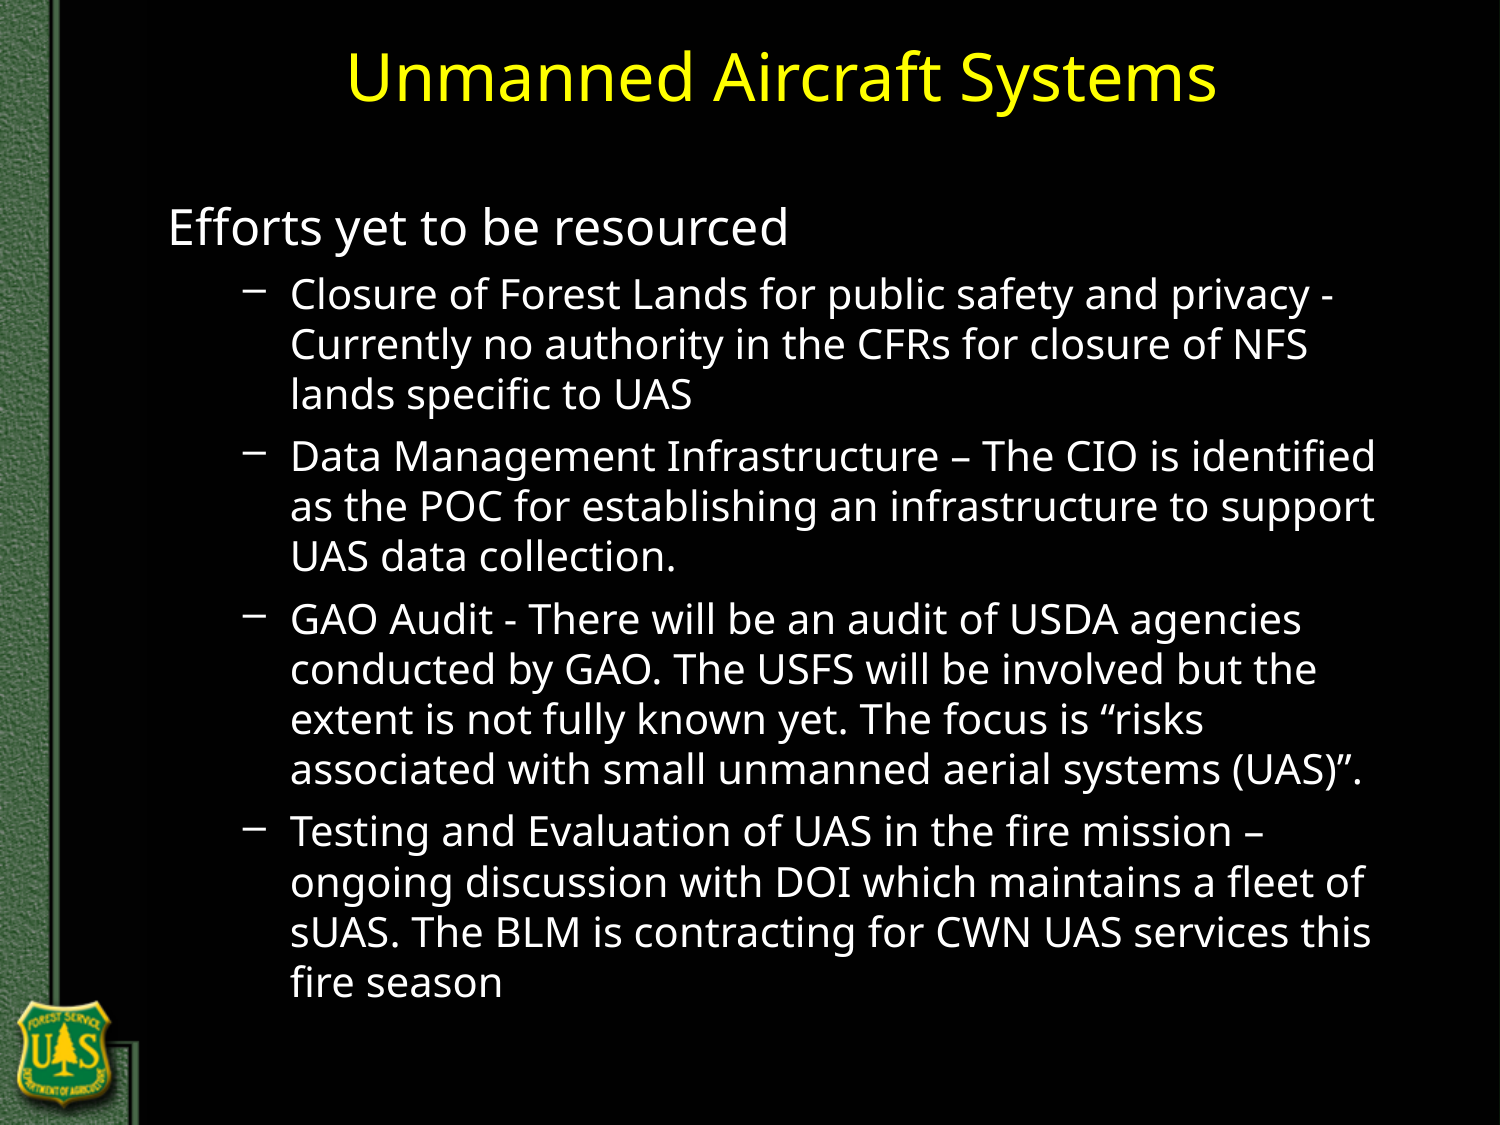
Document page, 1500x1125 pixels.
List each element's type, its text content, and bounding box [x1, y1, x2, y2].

picture [0, 0, 1500, 1125]
list Efforts yet to be resourced Closure of Forest Lands for public safety and privacy - Currently no authority in the CFRs for closure of NFS lands specific to UAS Data Management Infrastructure – The CIO is identified as the POC for establishing an infrastructure to support UAS data collection. GAO Audit - There will be an audit of USDA agencies conducted by GAO. The USFS will be involved but the extent is not fully known yet. The focus is “risks associated with small unmanned aerial systems (UAS)”. Testing and Evaluation of UAS in the fire mission – ongoing discussion with DOI which maintains a fleet of sUAS. The BLM is contracting for CWN UAS services this fire season [152, 187, 1413, 931]
text_box Unmanned Aircraft Systems [114, 24, 1450, 125]
